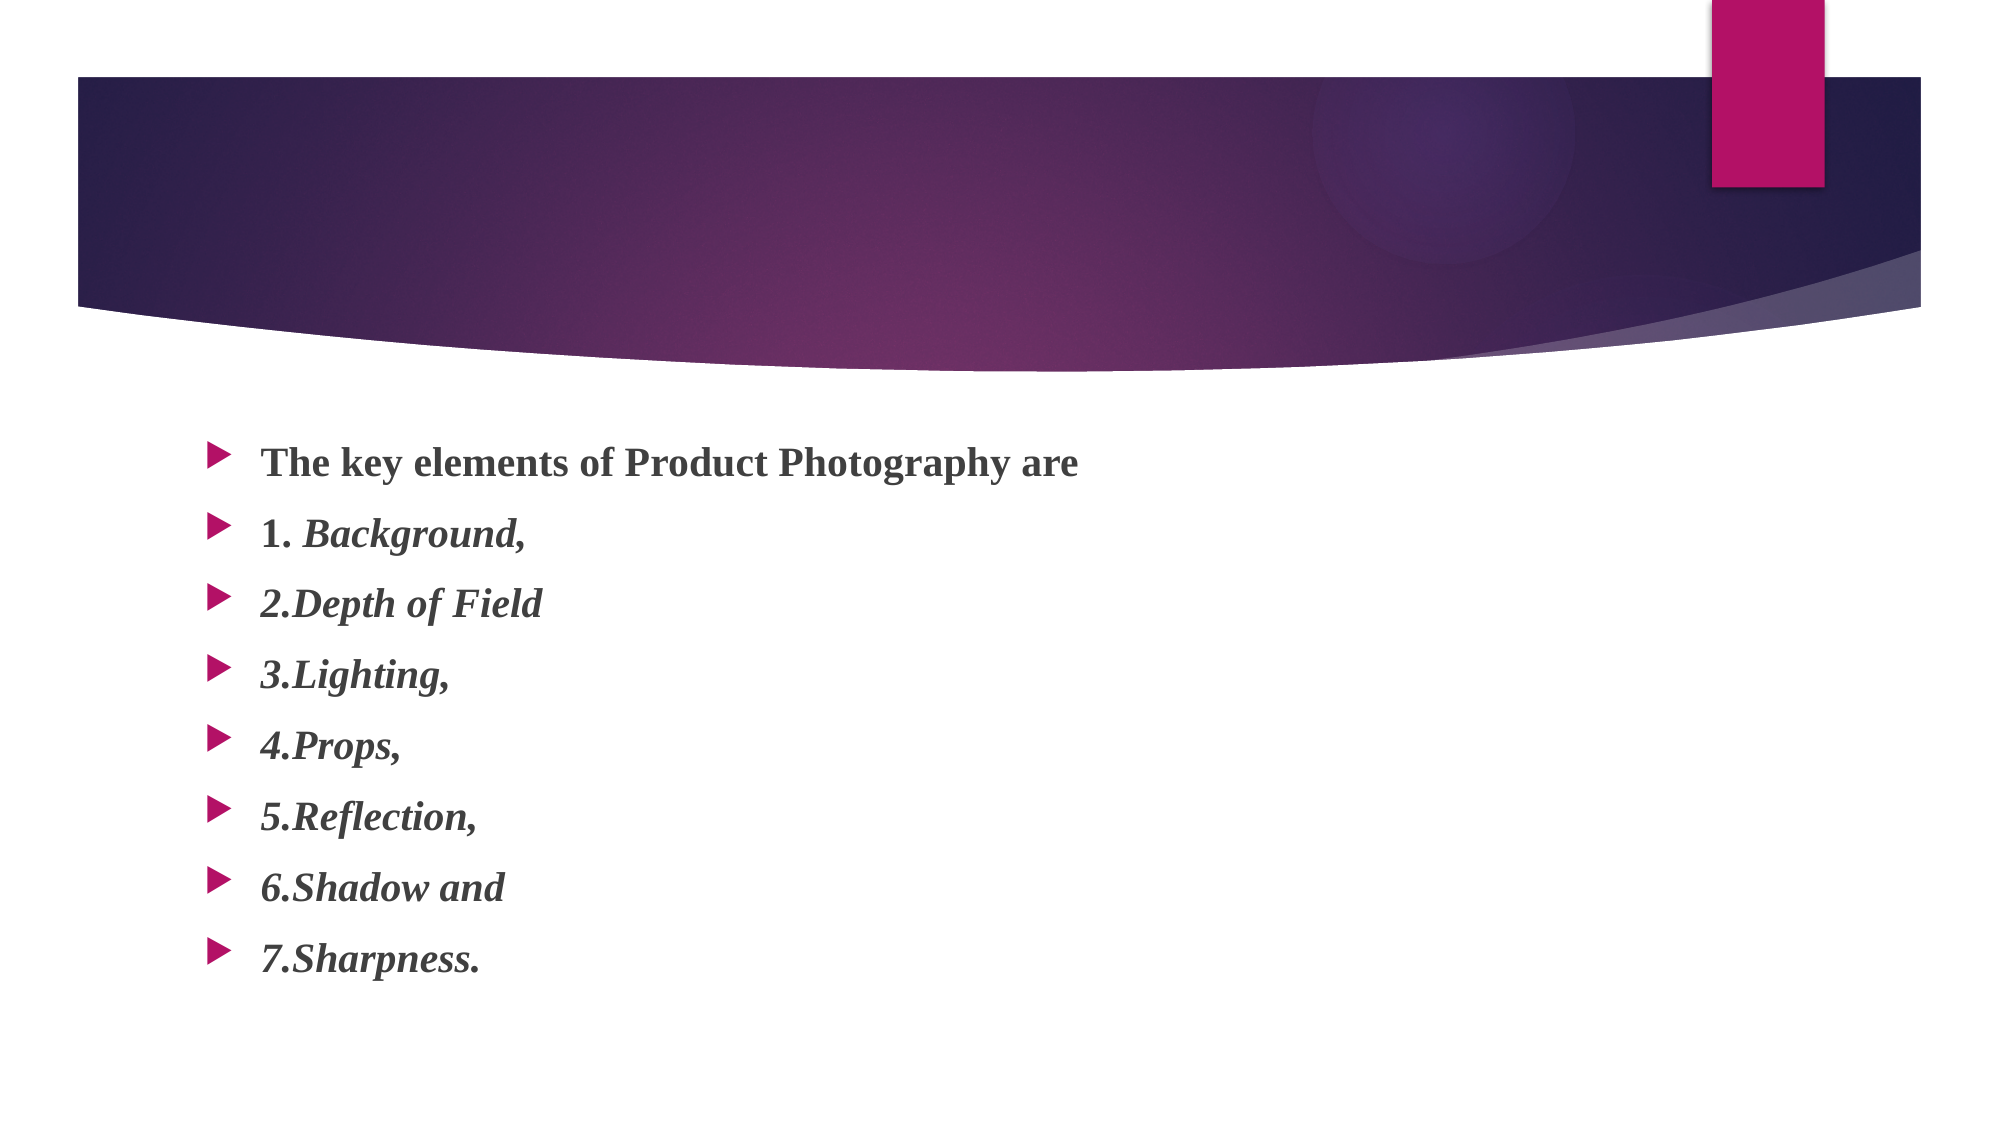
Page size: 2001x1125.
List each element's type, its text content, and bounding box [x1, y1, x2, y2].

list The key elements of Product Photography are 1. Background, 2.Depth of Field 3.Lighting, 4.Props, 5.Reflection, 6.Shadow and 7.Sharpness. [189, 427, 1638, 988]
